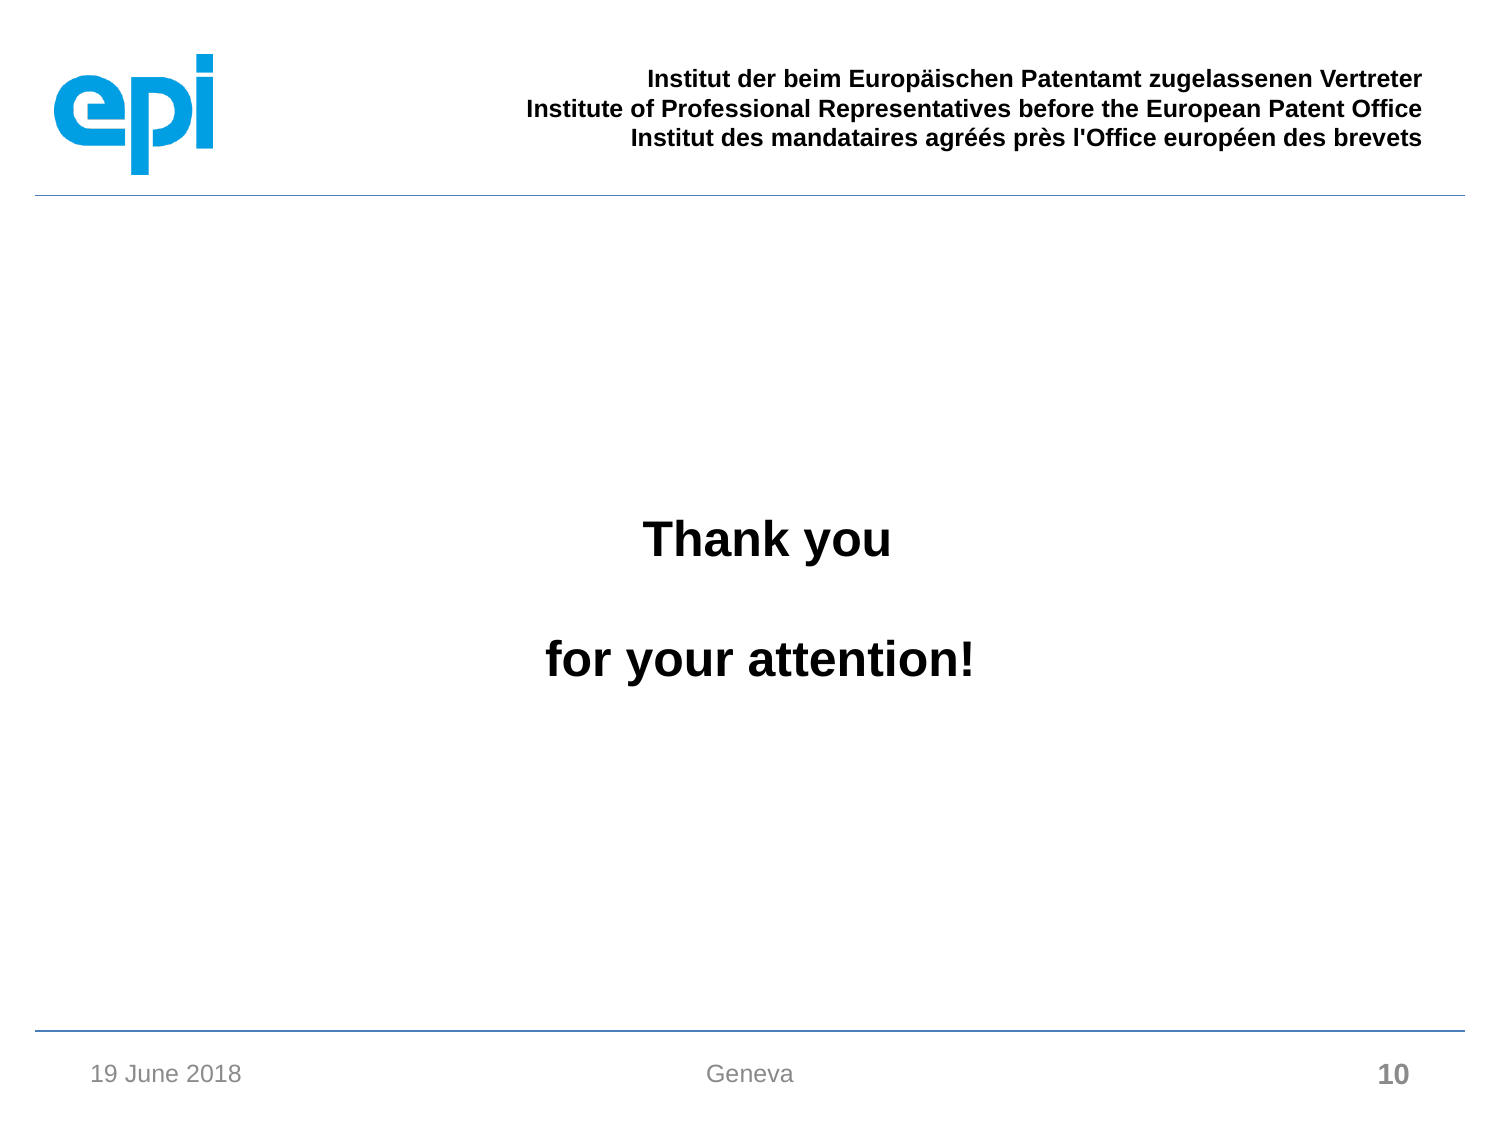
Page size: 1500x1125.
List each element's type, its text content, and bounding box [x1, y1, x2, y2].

slide_number 10 [1074, 1042, 1425, 1103]
footer Geneva [512, 1042, 988, 1103]
text_box Thank you for your attention! [442, 499, 1093, 695]
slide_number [75, 1042, 425, 1103]
text_box Institut der beim Europäischen Patentamt zugelassenen Vertreter Institute of Professional Representatives before the European Patent Office Institut des mandataires agréés près l'Office européen des brevets [442, 54, 1439, 160]
picture [54, 54, 213, 175]
